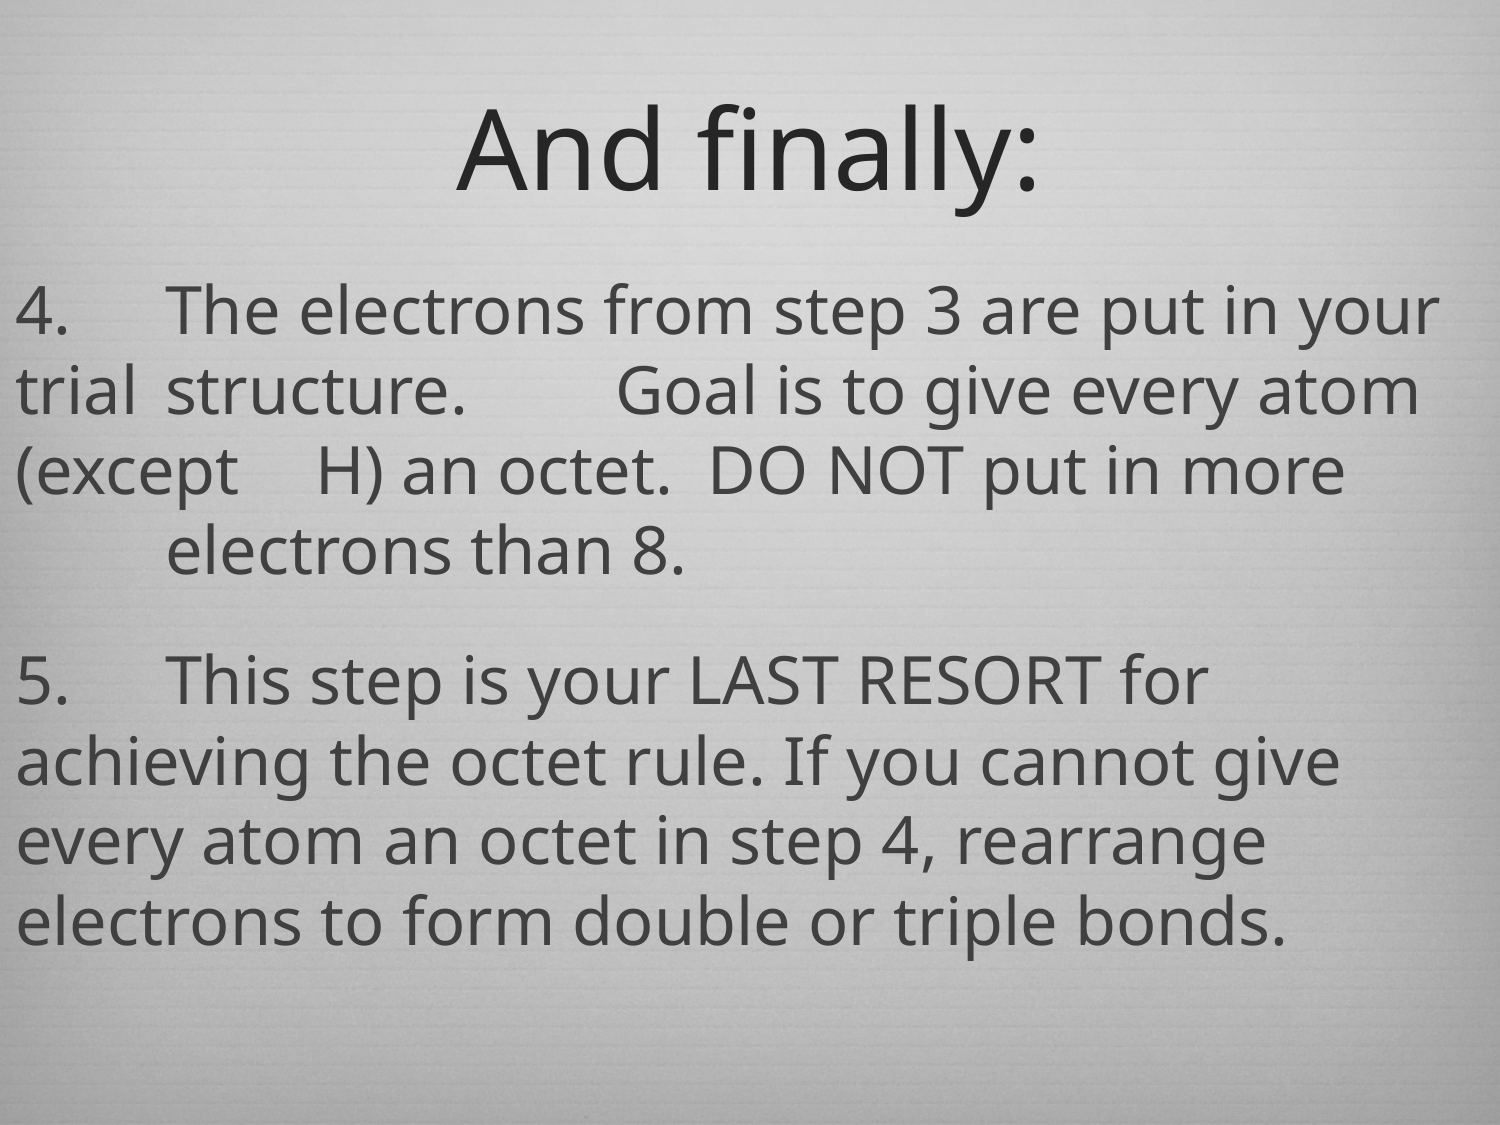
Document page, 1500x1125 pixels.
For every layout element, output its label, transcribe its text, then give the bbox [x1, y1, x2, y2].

list 4. The electrons from step 3 are put in your trial structure. Goal is to give every atom (except H) an octet. DO NOT put in more electrons than 8. 5. This step is your LAST RESORT for achieving the octet rule. If you cannot give every atom an octet in step 4, rearrange electrons to form double or triple bonds. [0, 260, 1465, 1125]
title And finally: [119, 51, 1381, 240]
